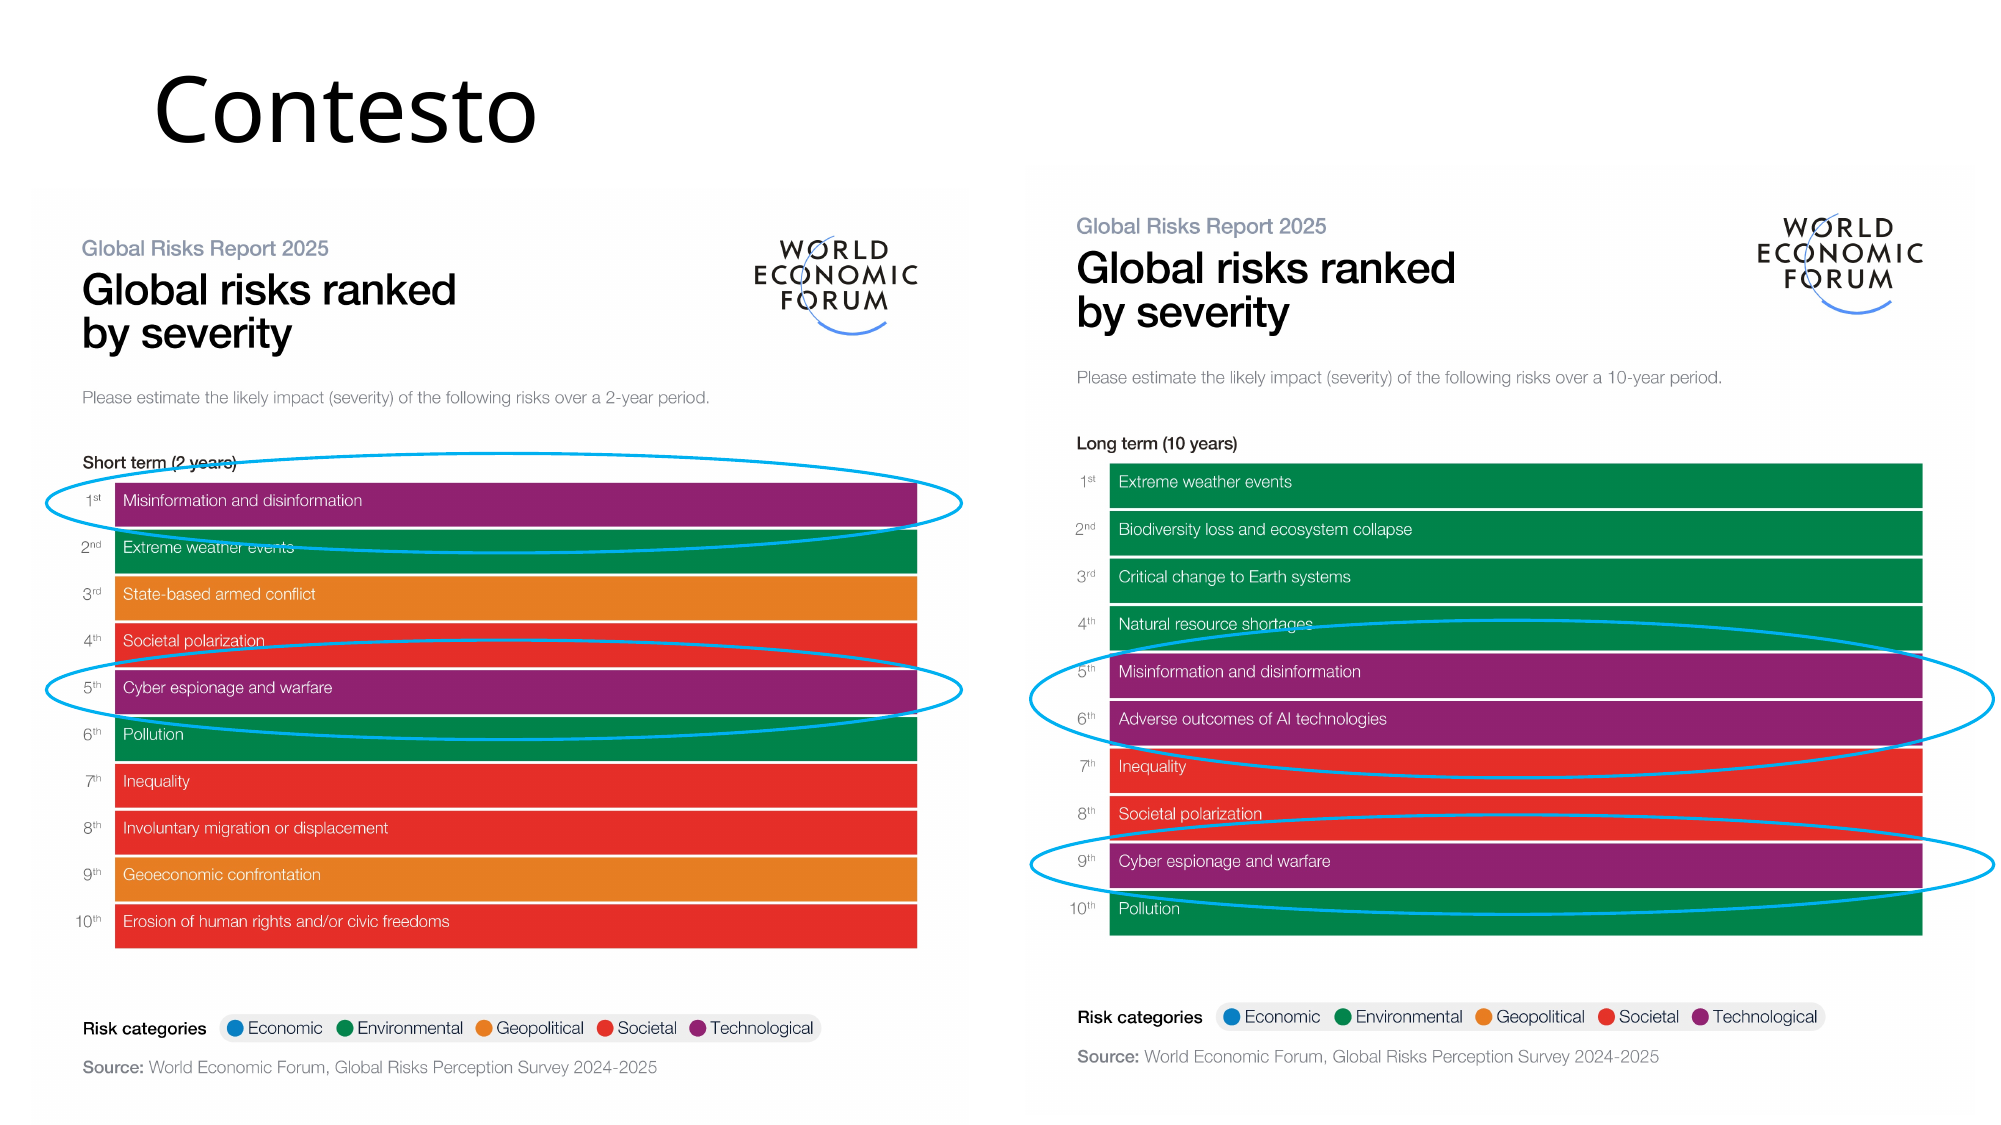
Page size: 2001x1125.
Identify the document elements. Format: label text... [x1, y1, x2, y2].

text_box [1976, 676, 1995, 722]
picture [1033, 623, 1976, 775]
picture [1034, 817, 1976, 912]
picture [1024, 164, 1976, 1116]
title Contesto [137, 48, 1863, 177]
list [31, 188, 969, 1125]
text_box [1976, 849, 1996, 880]
